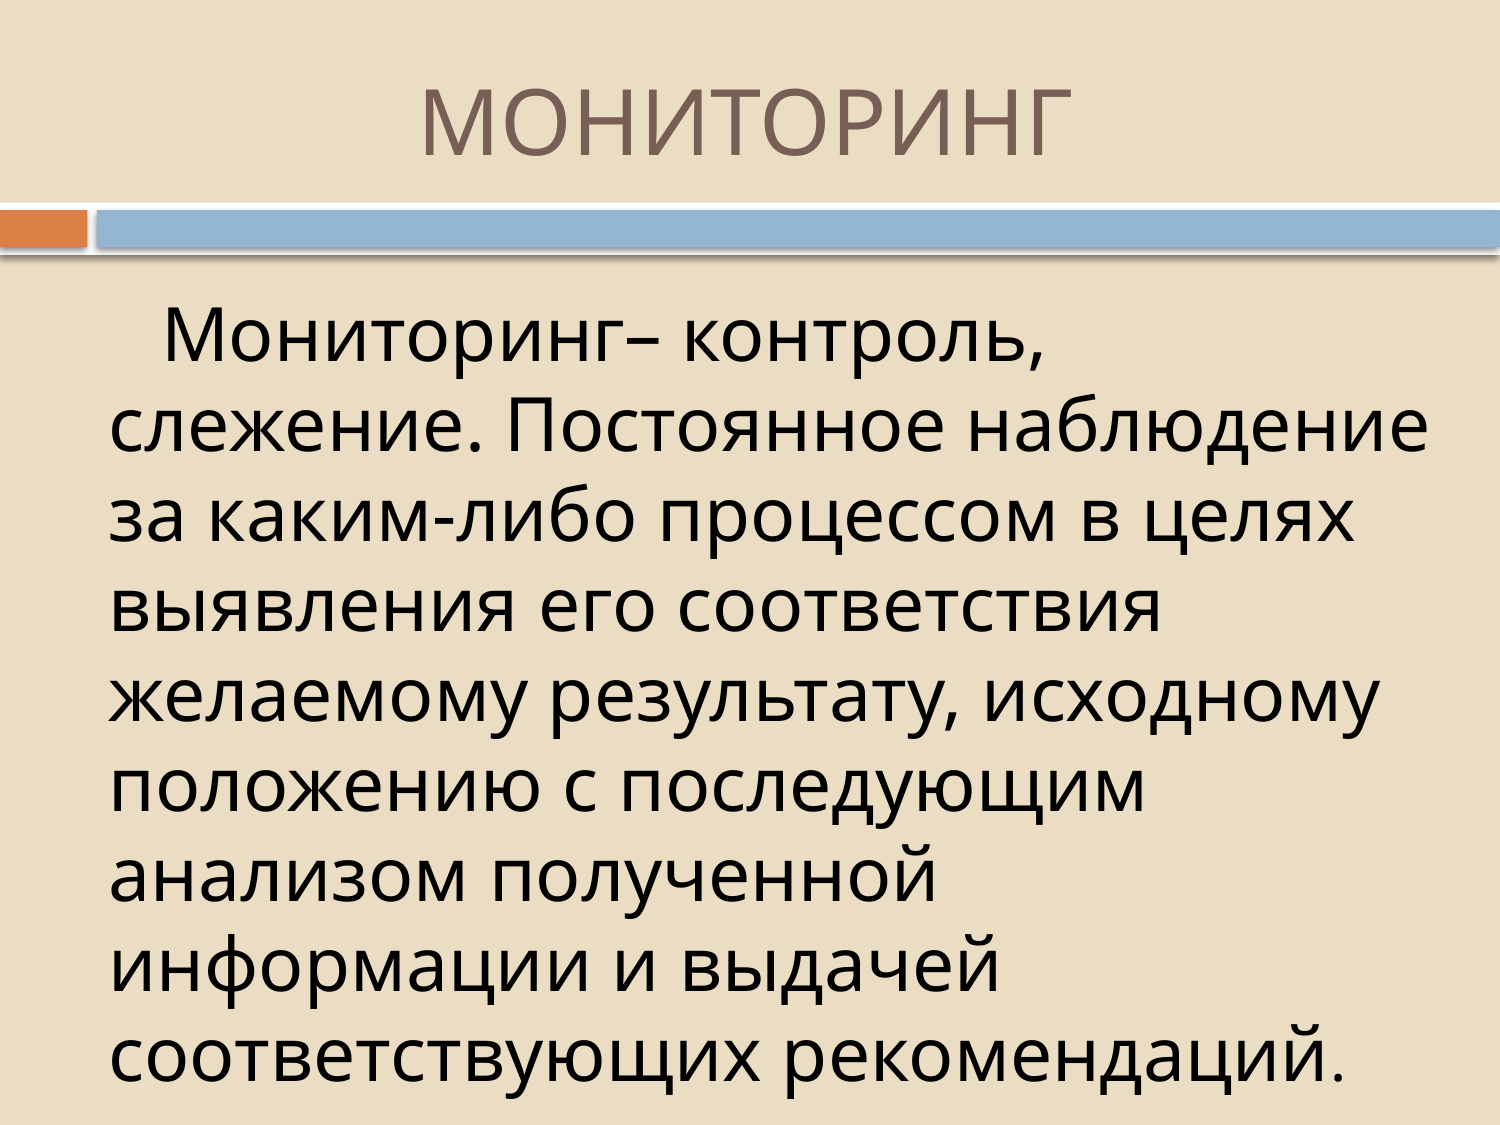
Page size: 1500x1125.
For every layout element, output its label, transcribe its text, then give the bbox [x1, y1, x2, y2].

list Мониторинг– контроль, слежение. Постоянное наблюдение за каким-либо процессом в целях выявления его соответствия желаемому результату, исходному положению с последующим анализом полученной информации и выдачей соответствующих рекомендаций. [41, 278, 1447, 1083]
title МОНИТОРИНГ [100, 37, 1438, 200]
